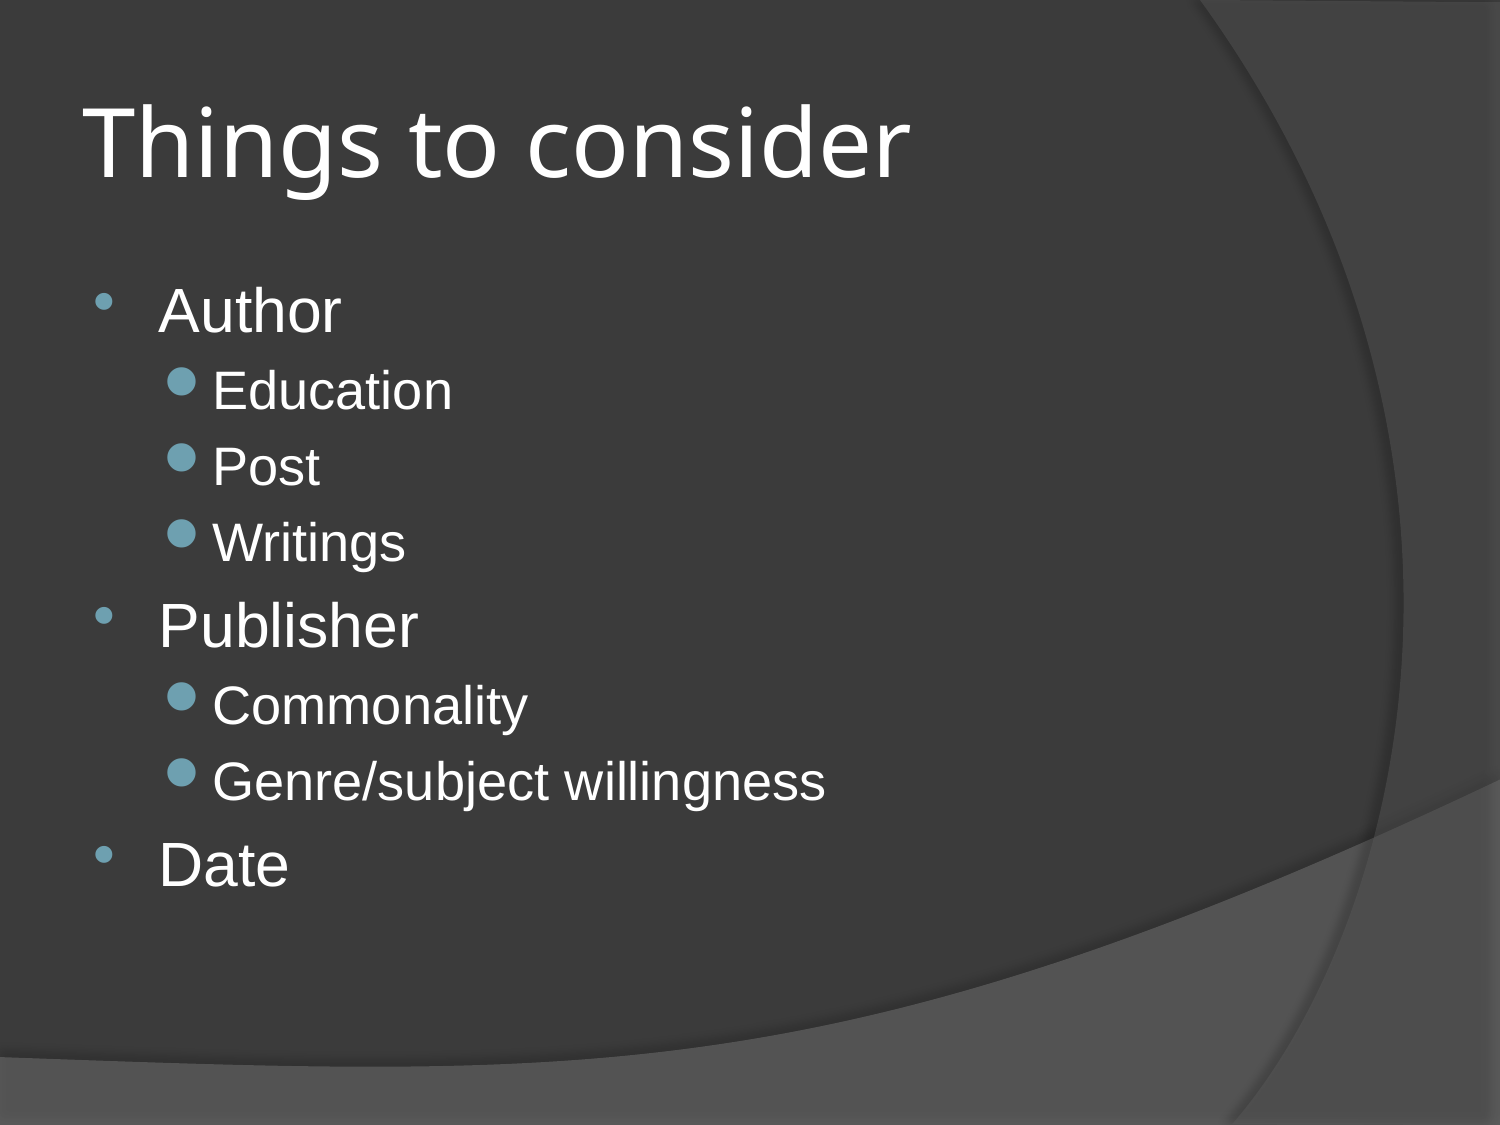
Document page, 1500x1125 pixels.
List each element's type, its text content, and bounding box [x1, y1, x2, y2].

list Author Education Post Writings Publisher Commonality Genre/subject willingness Date [75, 262, 1300, 1005]
title Things to consider [75, 45, 1300, 233]
